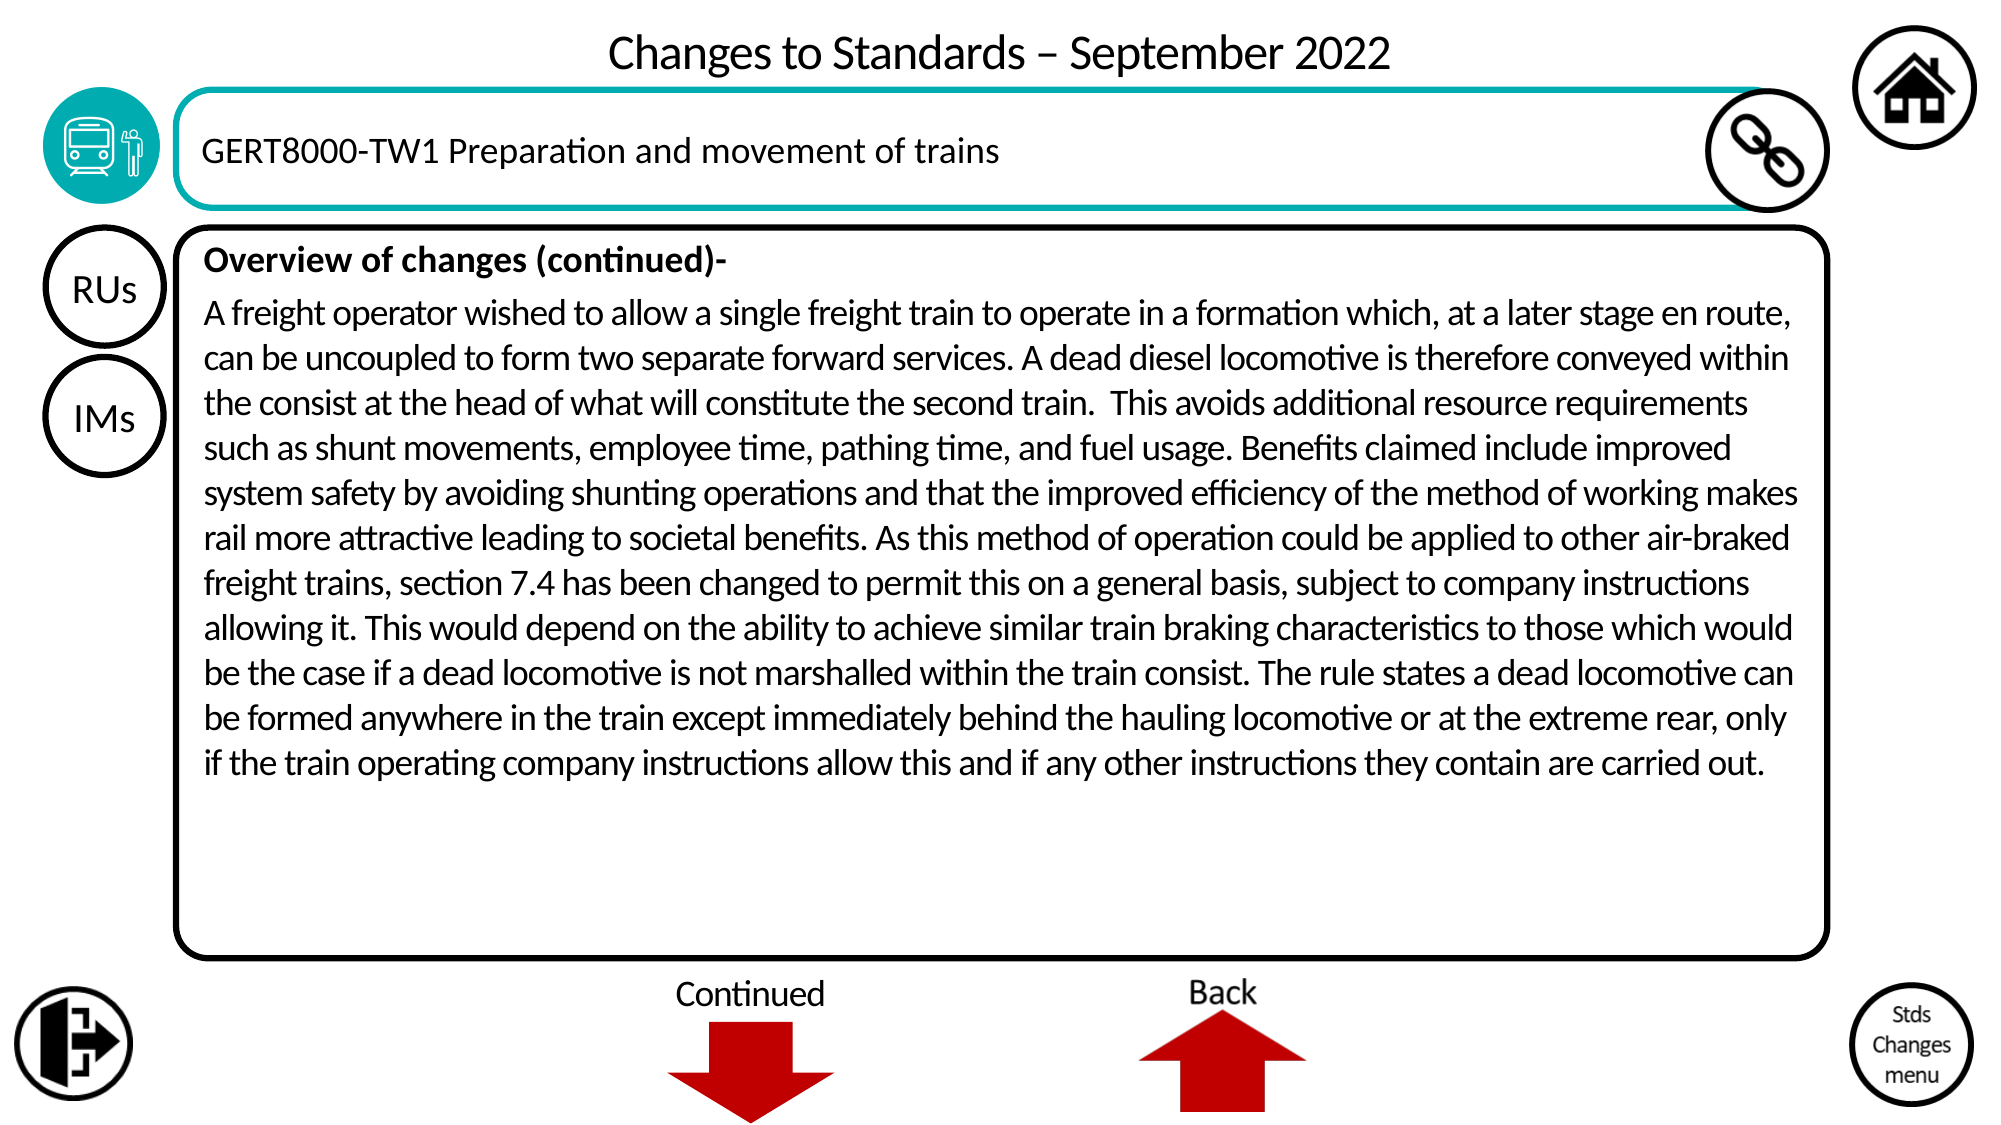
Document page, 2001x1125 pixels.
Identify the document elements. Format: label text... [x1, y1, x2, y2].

picture [1138, 942, 1307, 1112]
text_box [175, 246, 202, 959]
text_box Overview of changes (continued)- A freight operator wished to allow a single freight train to operate in a formation which, at a later stage en route, can be uncoupled to form two separate forward services. A dead diesel locomotive is therefore conveyed within the consist at the head of what will constitute the second train. This avoids additional resource requirements such as shunt movements, employee time, pathing time, and fuel usage. Benefits claimed include improved system safety by avoiding shunting operations and that the improved efficiency of the method of working makes rail more attractive leading to societal benefits. As this method of operation could be applied to other air-braked freight trains, section 7.4 has been changed to permit this on a general basis, subject to company instructions allowing it. This would depend on the ability to achieve similar train braking characteristics to those which would be the case if a dead locomotive is not marshalled within the train consist. The rule states a dead locomotive can be formed anywhere in the train except immediately behind the hauling locomotive or at the extreme rear, only if the train operating company instructions allow this and if any other instructions they contain are carried out. [178, 217, 1829, 960]
text_box Changes to Standards – September 2022 [394, 0, 1606, 88]
picture [1849, 982, 1974, 1107]
text_box Continued [645, 967, 857, 1017]
picture [1851, 25, 1977, 150]
text_box RUs [44, 226, 165, 347]
picture [42, 86, 161, 205]
text_box GERT8000-TW1 Preparation and movement of trains [175, 88, 1705, 209]
text_box [663, 1020, 839, 1125]
picture [1705, 88, 1830, 213]
text_box IMs [44, 355, 165, 477]
picture [14, 986, 133, 1101]
